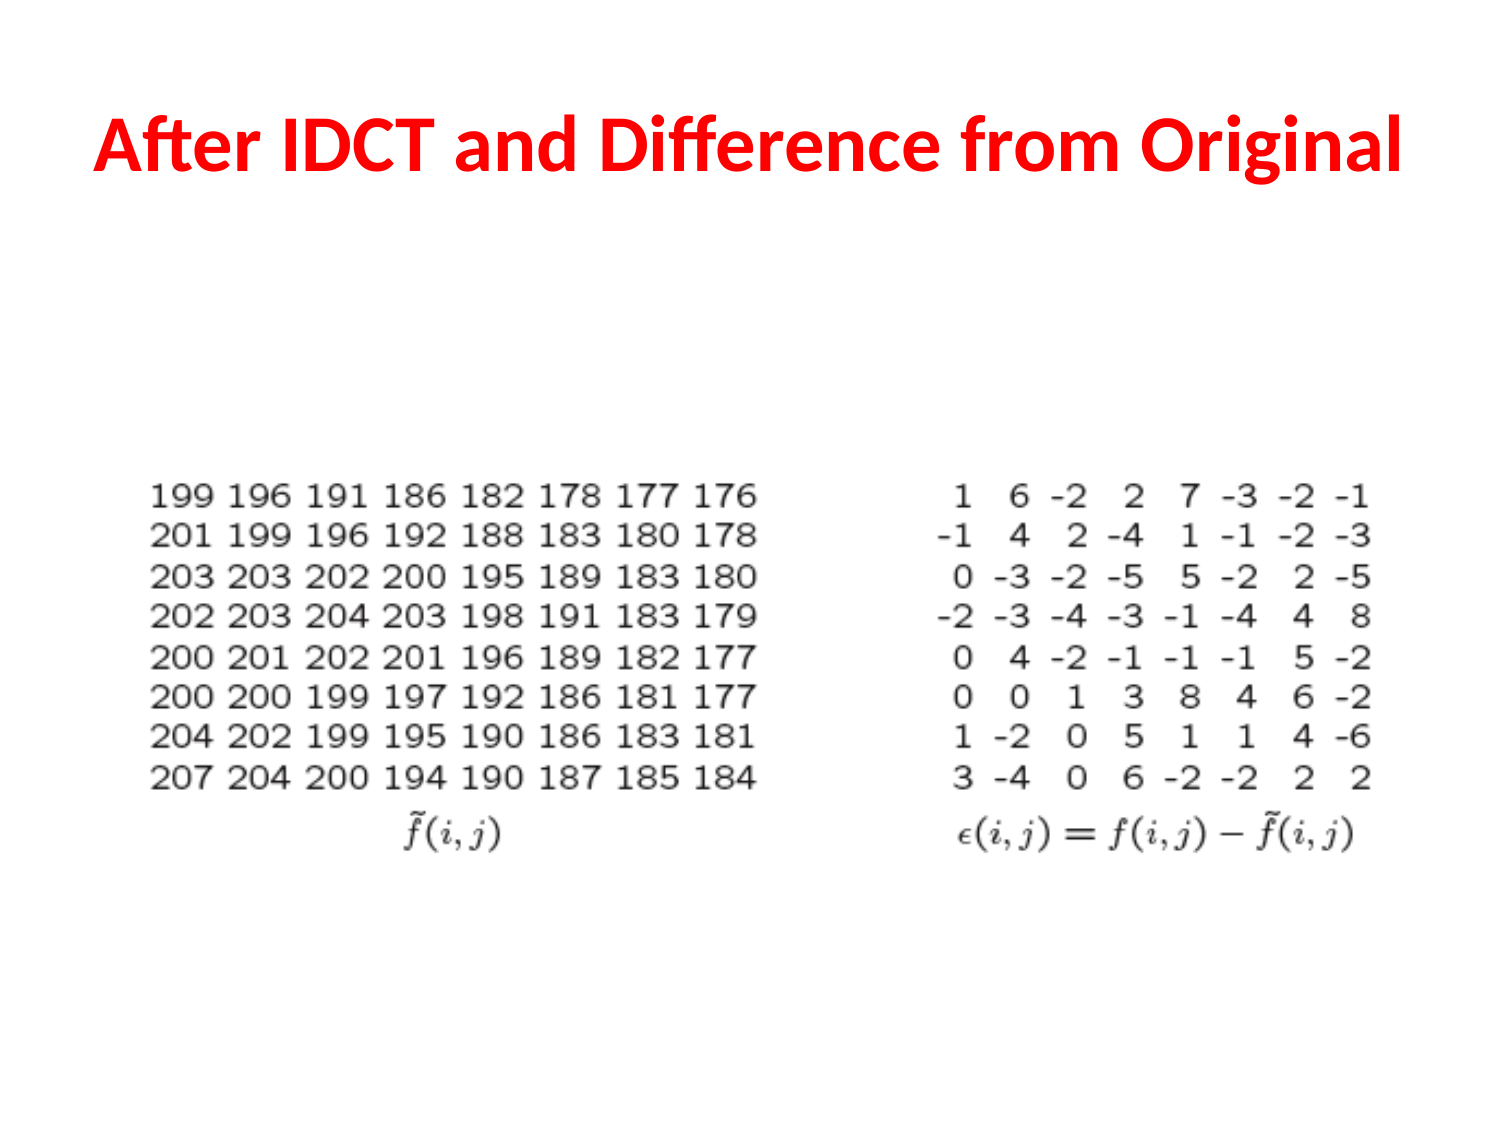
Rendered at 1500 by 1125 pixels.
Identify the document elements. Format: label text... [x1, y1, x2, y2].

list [74, 471, 1426, 887]
title After IDCT and Difference from Original [75, 45, 1425, 233]
